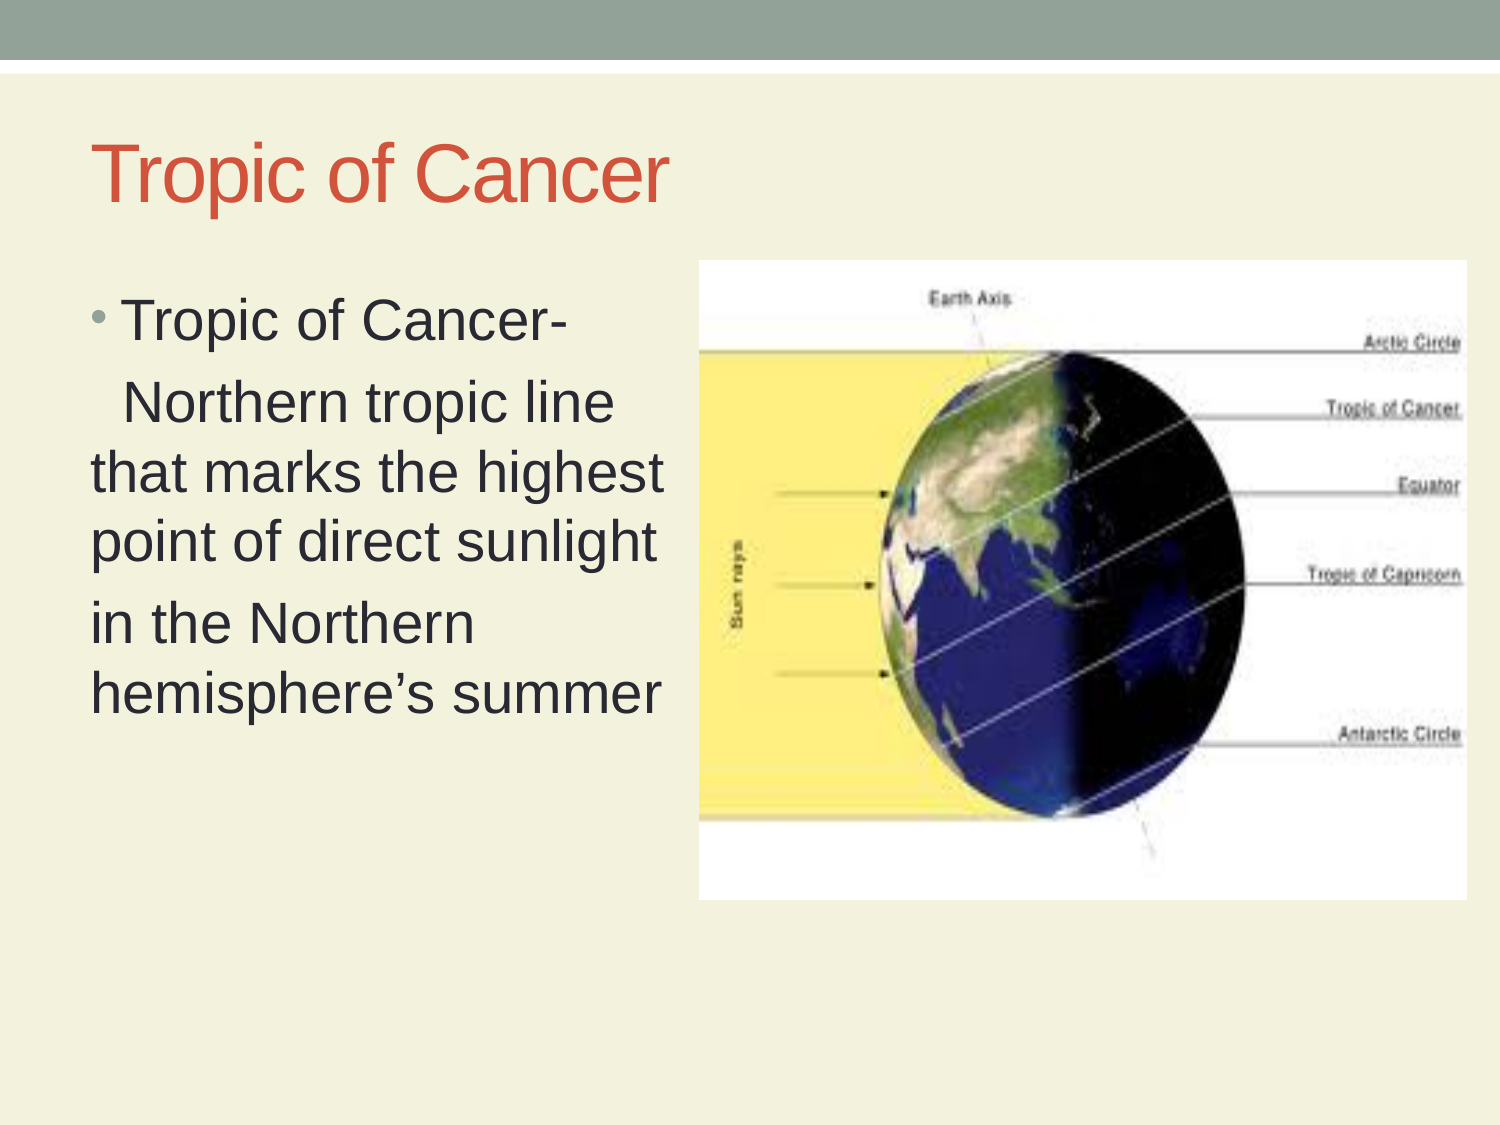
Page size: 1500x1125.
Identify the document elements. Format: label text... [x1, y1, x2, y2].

list Tropic of Cancer- Northern tropic line that marks the highest point of direct sunlight in the Northern hemisphere’s summer [75, 274, 738, 1049]
title Tropic of Cancer [75, 87, 1425, 250]
picture [699, 260, 1467, 901]
